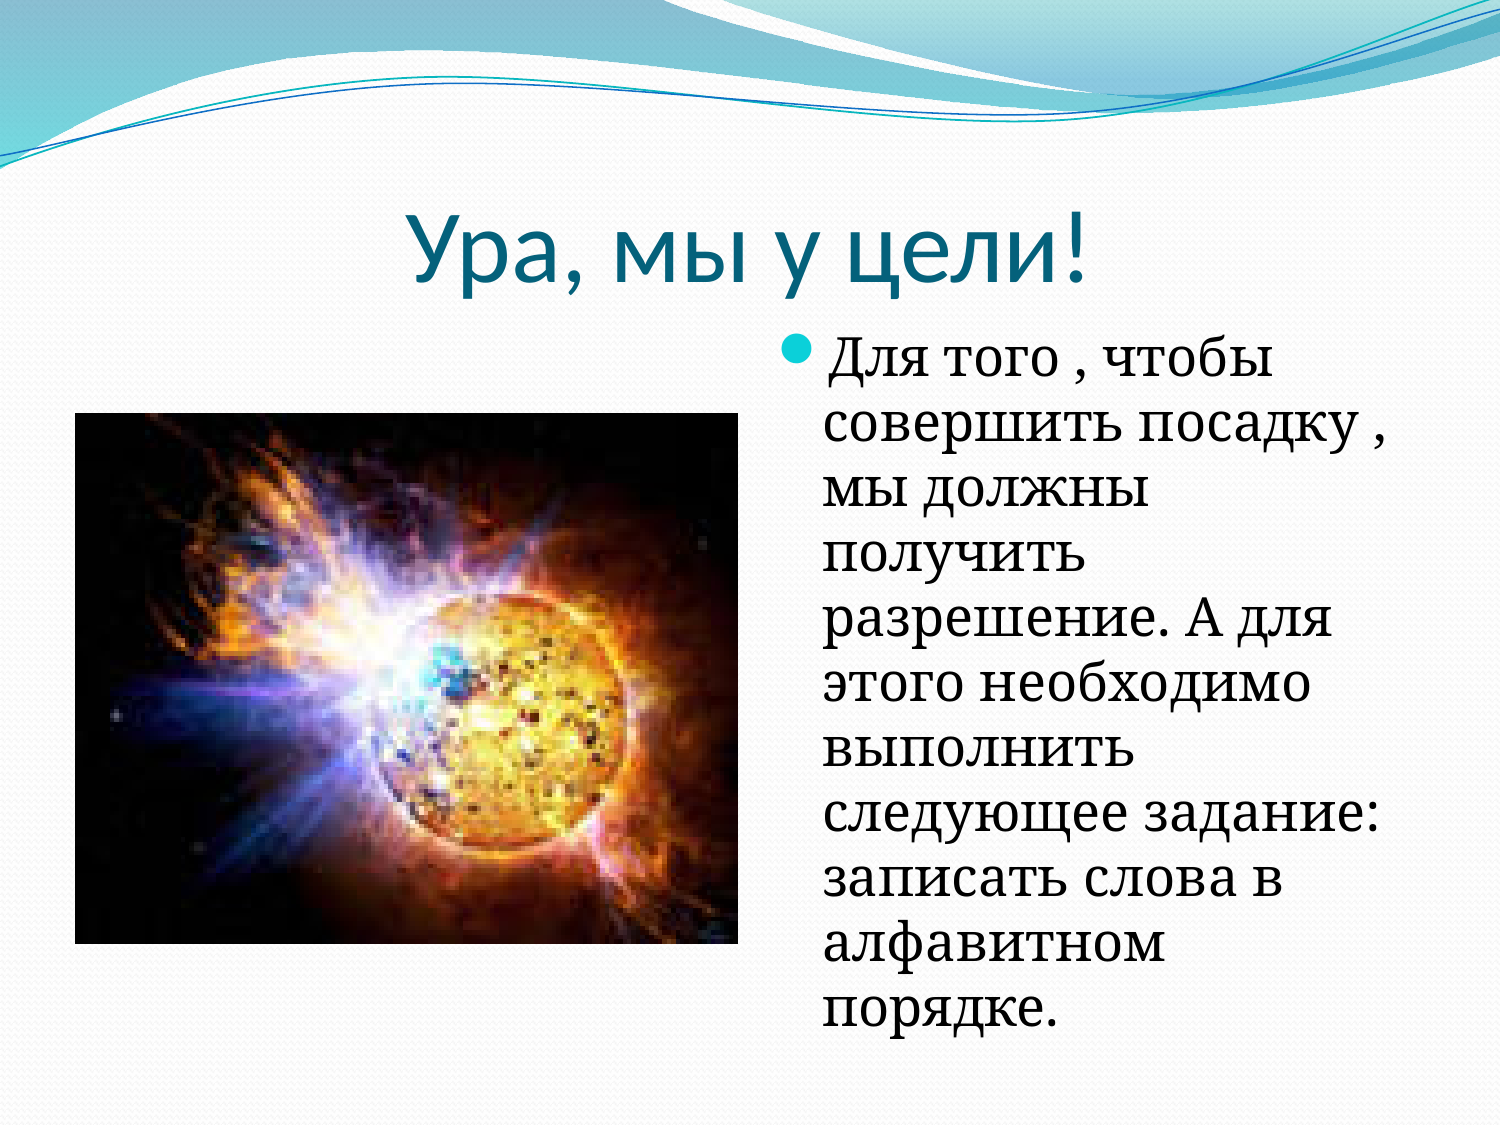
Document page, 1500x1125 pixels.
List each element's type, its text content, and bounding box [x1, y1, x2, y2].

list Для того , чтобы совершить посадку , мы должны получить разрешение. А для этого необходимо выполнить следующее задание: записать слова в алфавитном порядке. [762, 314, 1425, 1043]
title Ура, мы у цели! [75, 115, 1425, 303]
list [74, 413, 738, 945]
